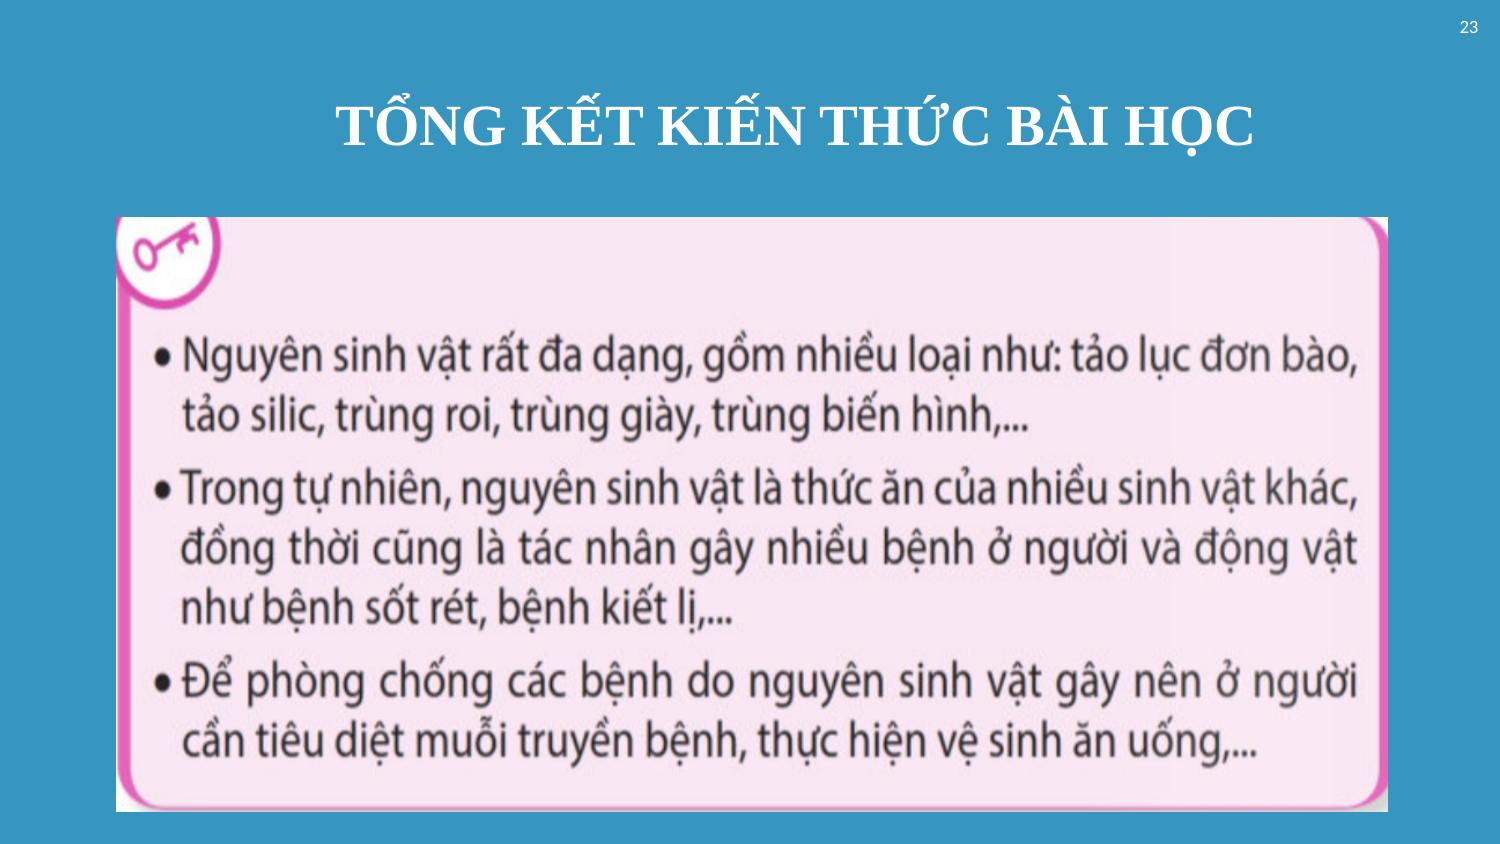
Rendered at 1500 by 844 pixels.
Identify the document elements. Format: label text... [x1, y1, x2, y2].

slide_number 23 [1403, 0, 1494, 65]
picture [116, 217, 1388, 812]
text_box TỔNG KẾT KIẾN THỨC BÀI HỌC [320, 79, 1273, 165]
